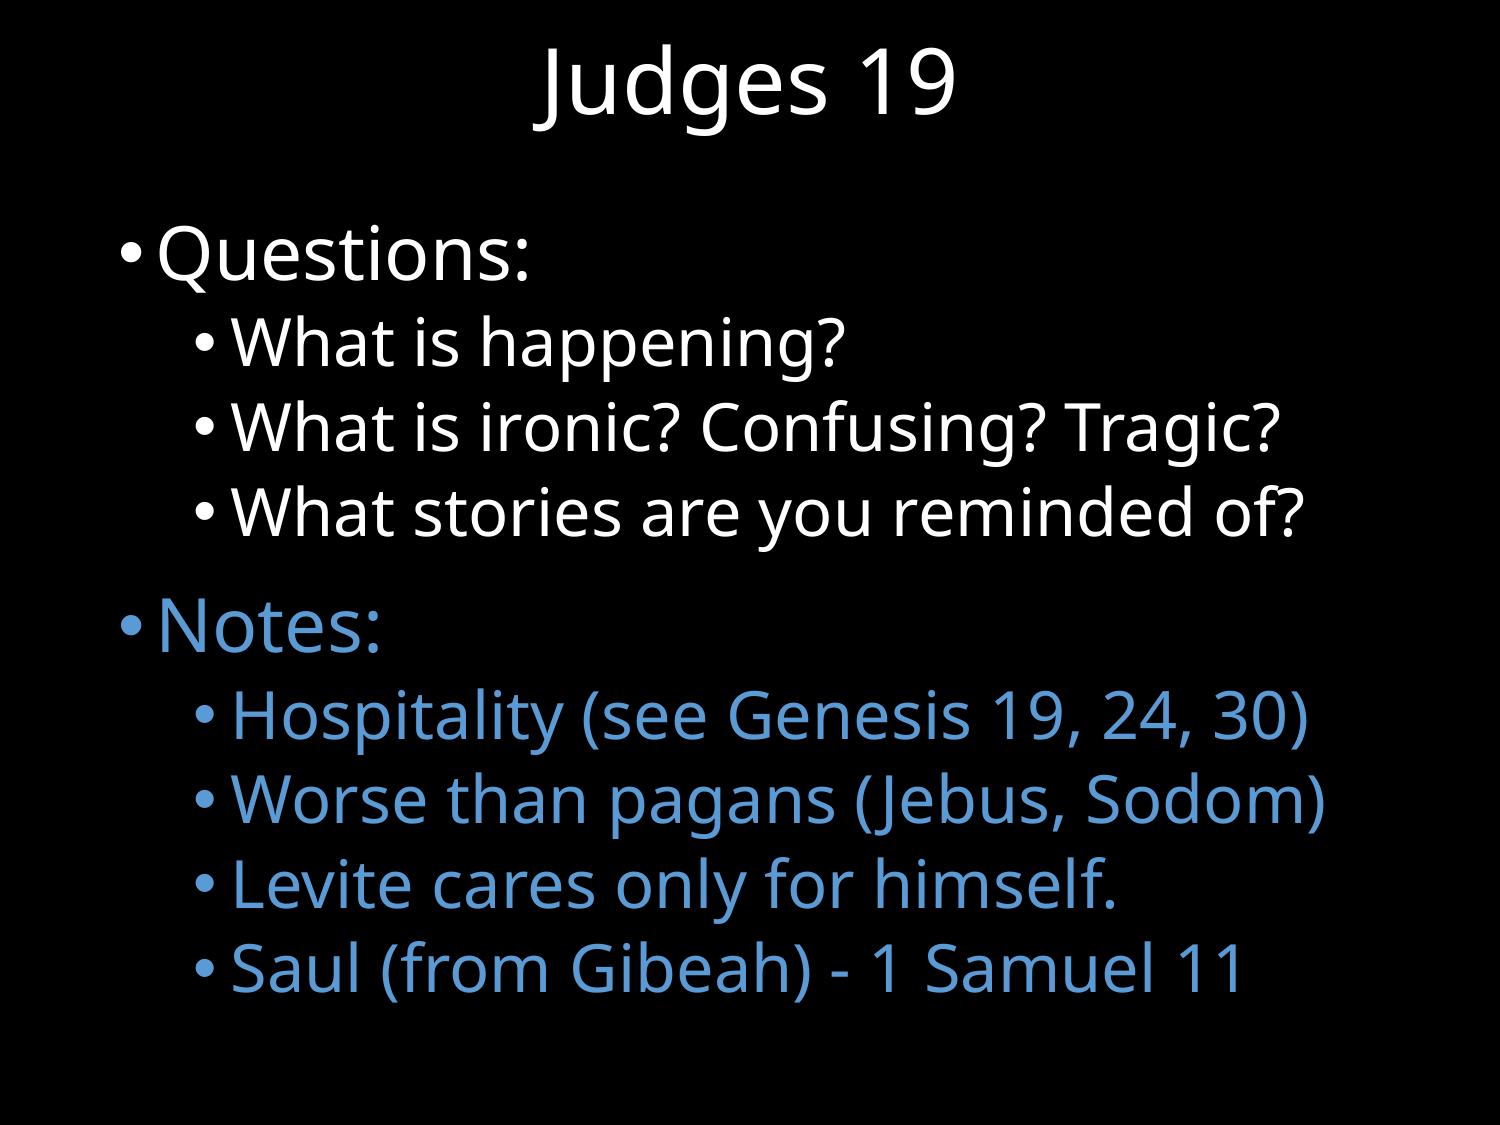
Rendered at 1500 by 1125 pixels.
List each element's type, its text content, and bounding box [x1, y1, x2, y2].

list Questions: What is happening? What is ironic? Confusing? Tragic? What stories are you reminded of? Notes: Hospitality (see Genesis 19, 24, 30) Worse than pagans (Jebus, Sodom) Levite cares only for himself. Saul (from Gibeah) - 1 Samuel 11 [103, 208, 1397, 1073]
title Judges 19 [103, 23, 1397, 147]
